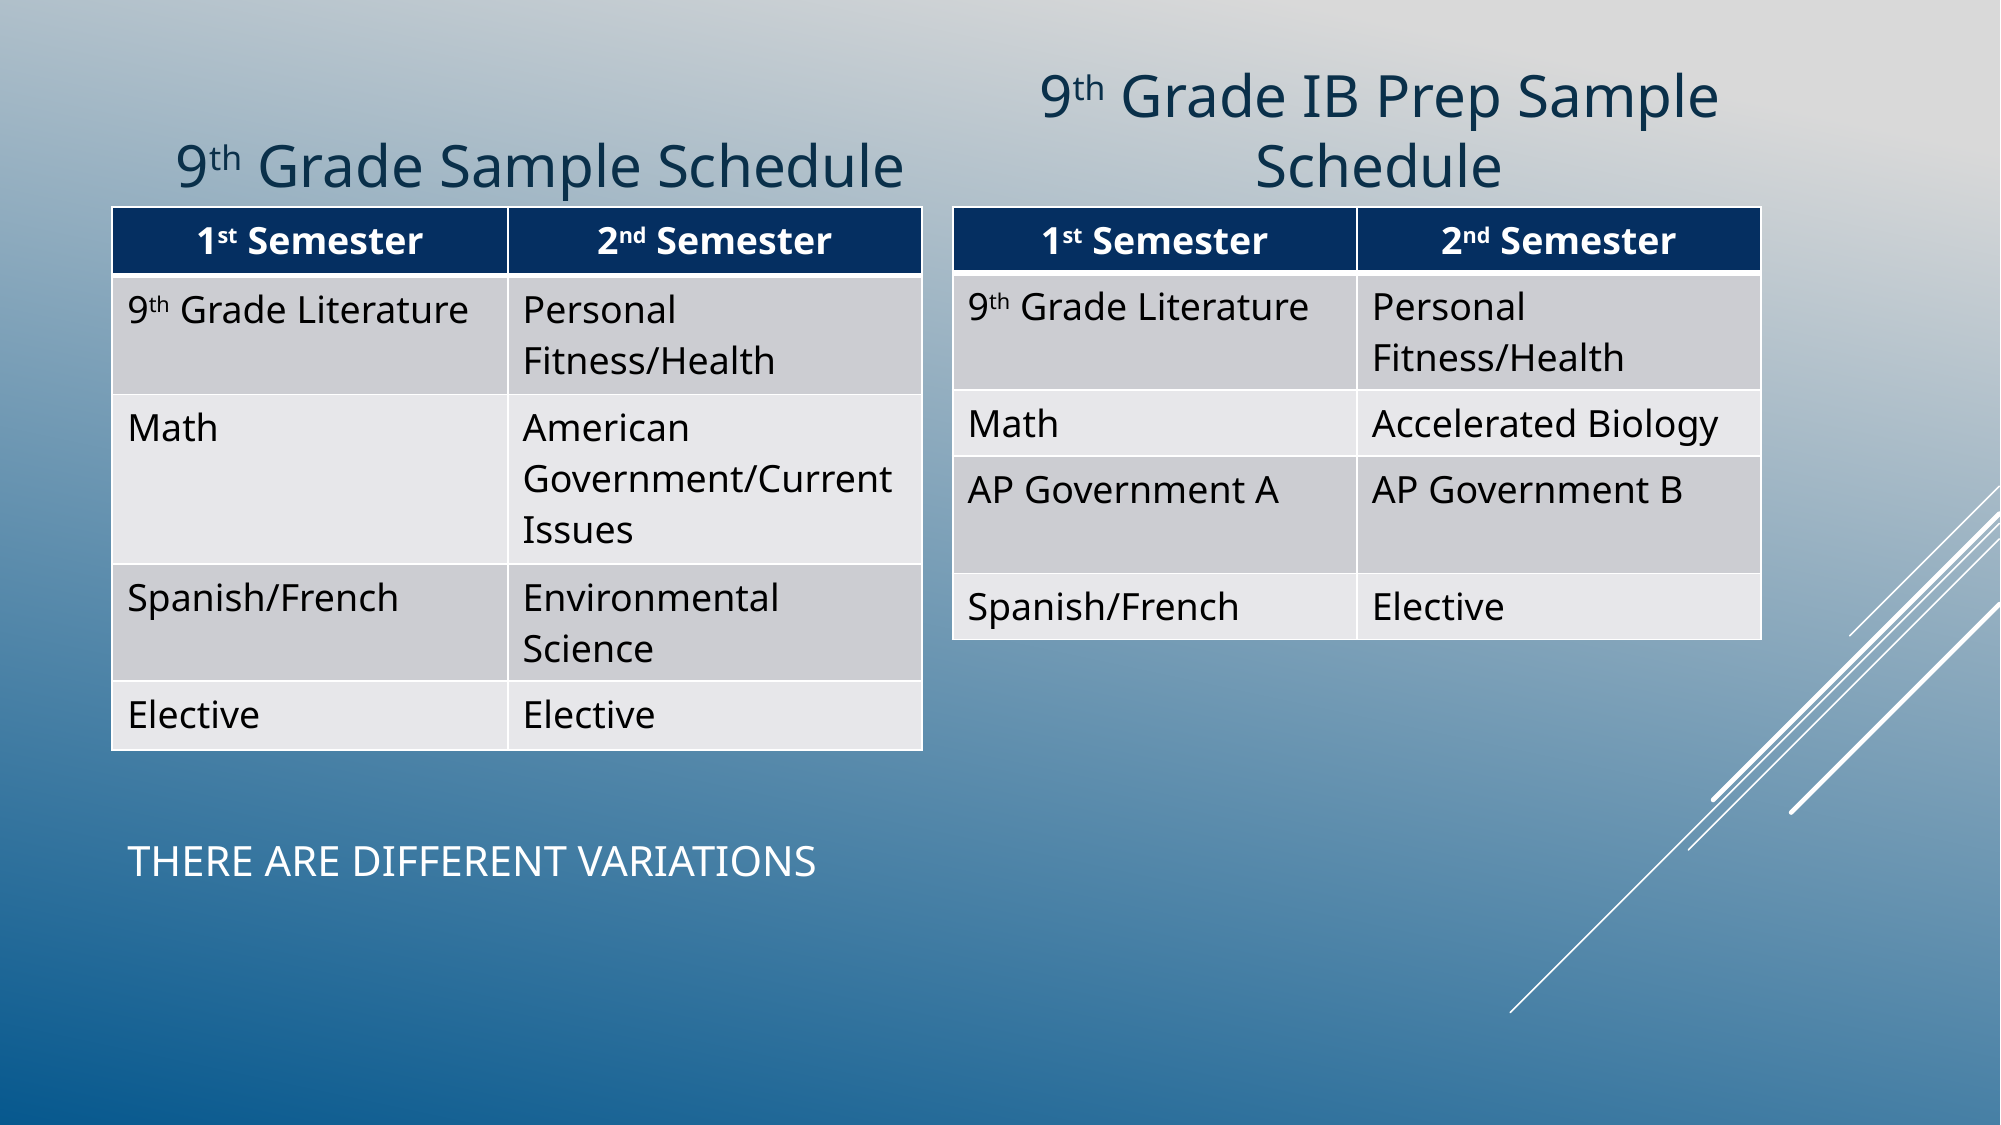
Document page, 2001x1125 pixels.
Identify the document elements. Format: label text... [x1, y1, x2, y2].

title There are Different variations [112, 736, 1858, 984]
table_cell 9th Grade Literature [113, 278, 507, 394]
table_cell Environmental Science [509, 565, 921, 680]
table_cell Elective [1358, 574, 1760, 639]
table_cell Math [113, 395, 507, 563]
table_cell AP Government A [954, 457, 1356, 573]
table_header 2nd Semester [509, 208, 921, 273]
list 9th Grade IB Prep Sample Schedule [997, 112, 1763, 207]
list 9th Grade Sample Schedule [159, 112, 923, 206]
table_cell 9th Grade Literature [954, 276, 1356, 389]
table_header 2nd Semester [1358, 208, 1760, 270]
table_cell Personal Fitness/Health [509, 278, 921, 394]
table_header 1st Semester [113, 208, 507, 273]
table_cell Spanish/French [954, 574, 1356, 639]
table_cell Personal Fitness/Health [1358, 276, 1760, 389]
table_cell American Government/Current Issues [509, 395, 921, 563]
table_cell AP Government B [1358, 457, 1760, 573]
table_cell Spanish/French [113, 565, 507, 680]
table_cell Elective [509, 682, 921, 749]
table_cell Accelerated Biology [1358, 391, 1760, 455]
table_cell Elective [113, 682, 507, 749]
table_cell Math [954, 391, 1356, 455]
table_header 1st Semester [954, 208, 1356, 270]
